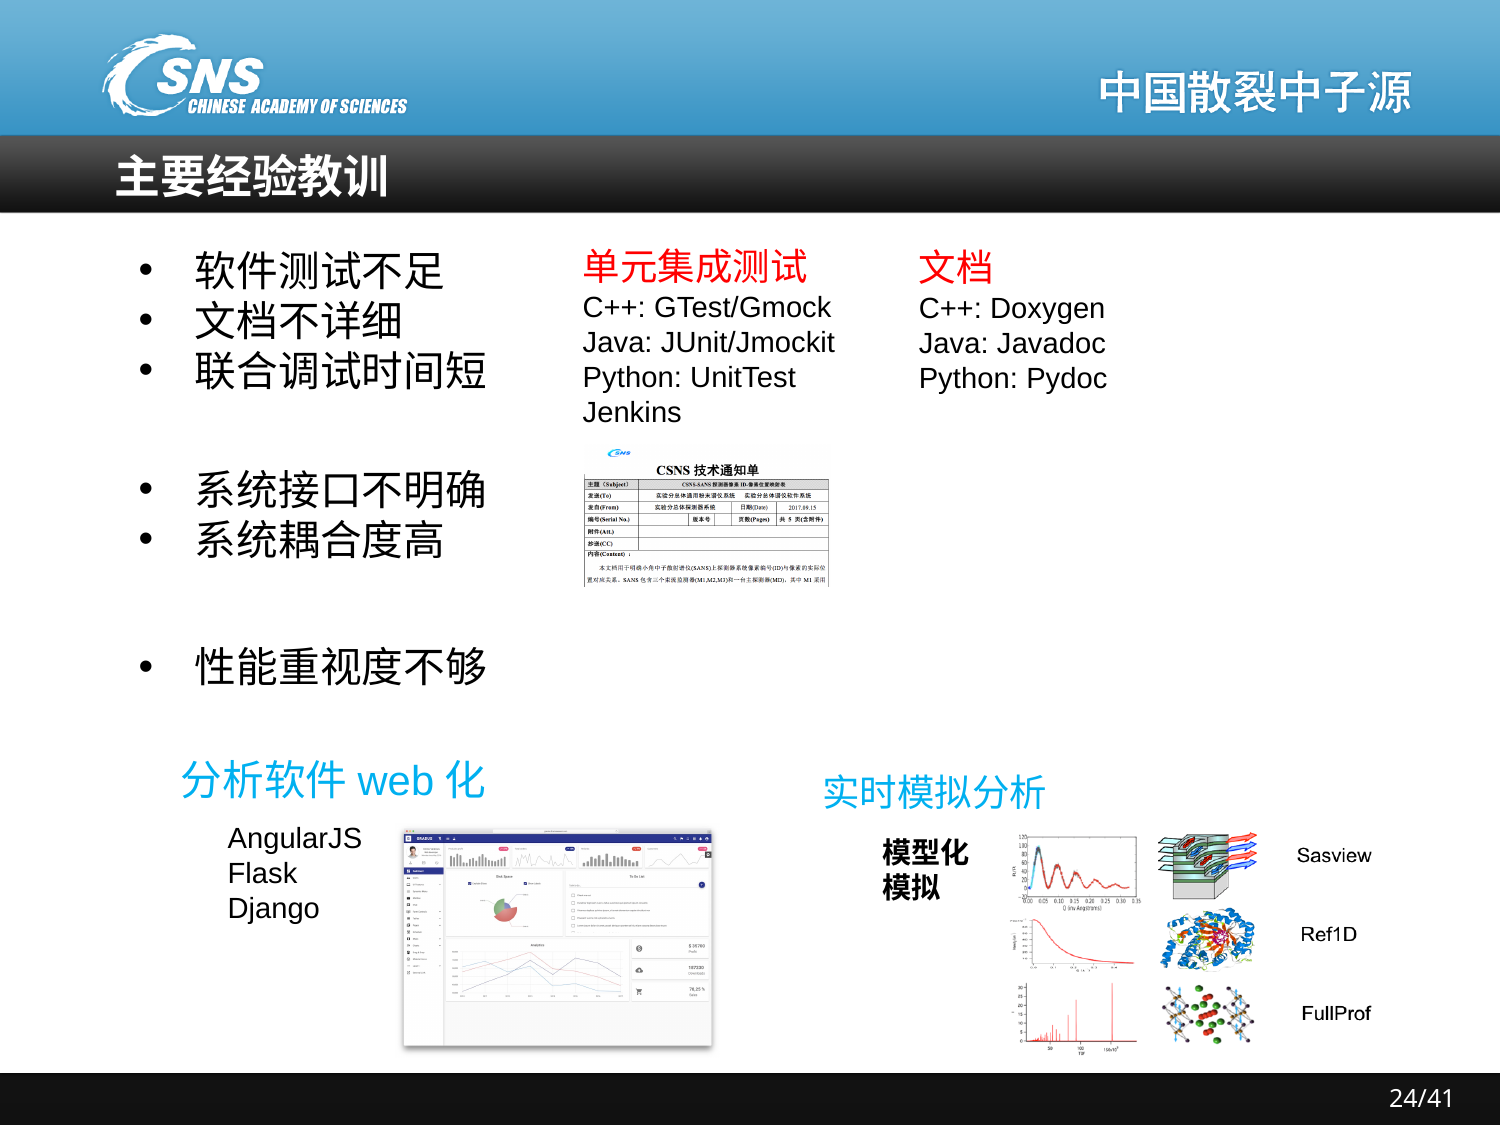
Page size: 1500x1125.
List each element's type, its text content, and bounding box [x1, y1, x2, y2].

text_box 文档 C++: Doxygen Java: Javadoc Python: Pydoc [903, 236, 1123, 402]
text_box 系统接口不明确 系统耦合度高 [123, 456, 502, 572]
picture [0, 0, 1500, 1125]
slide_number 24/41 [1340, 1074, 1471, 1118]
text_box AngularJS Flask Django [212, 812, 396, 932]
text_box 性能重视度不够 [123, 633, 502, 699]
text_box 软件测试不足 文档不详细 联合调试时间短 [123, 236, 502, 402]
text_box 实时模拟分析 [807, 761, 1063, 822]
text_box 分析软件web化 [165, 746, 501, 812]
title 主要经验教训 [99, 137, 1125, 213]
text_box 模型化 模拟 [867, 826, 999, 912]
text_box 单元集成测试 C++: GTest/Gmock Java: JUnit/Jmockit Python: UnitTest Jenkins [567, 235, 868, 436]
